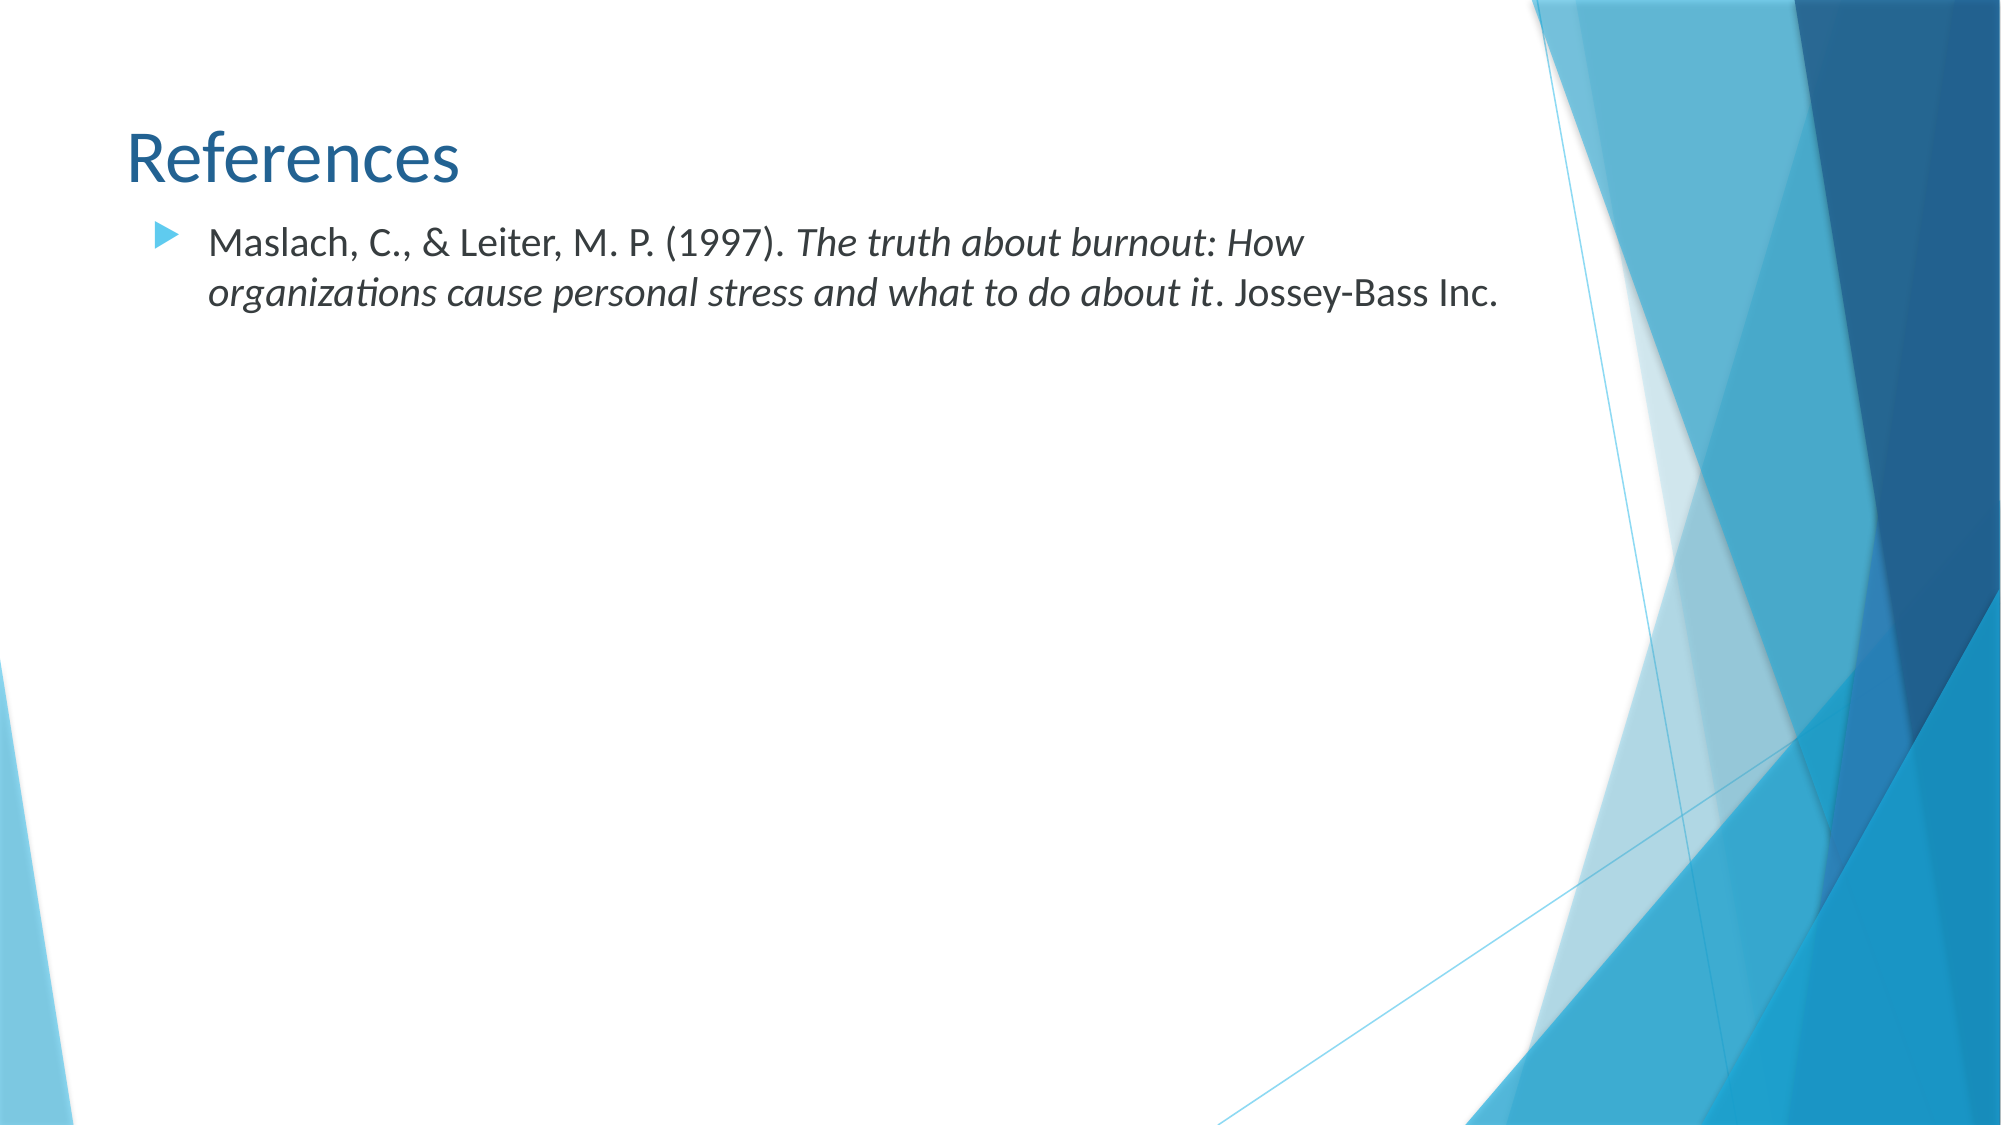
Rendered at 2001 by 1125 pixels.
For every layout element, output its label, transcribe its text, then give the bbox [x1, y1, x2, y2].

title References [111, 99, 1522, 208]
list Maslach, C., & Leiter, M. P. (1997). The truth about burnout: How organizations cause personal stress and what to do about it. Jossey-Bass Inc. [136, 207, 1548, 1016]
